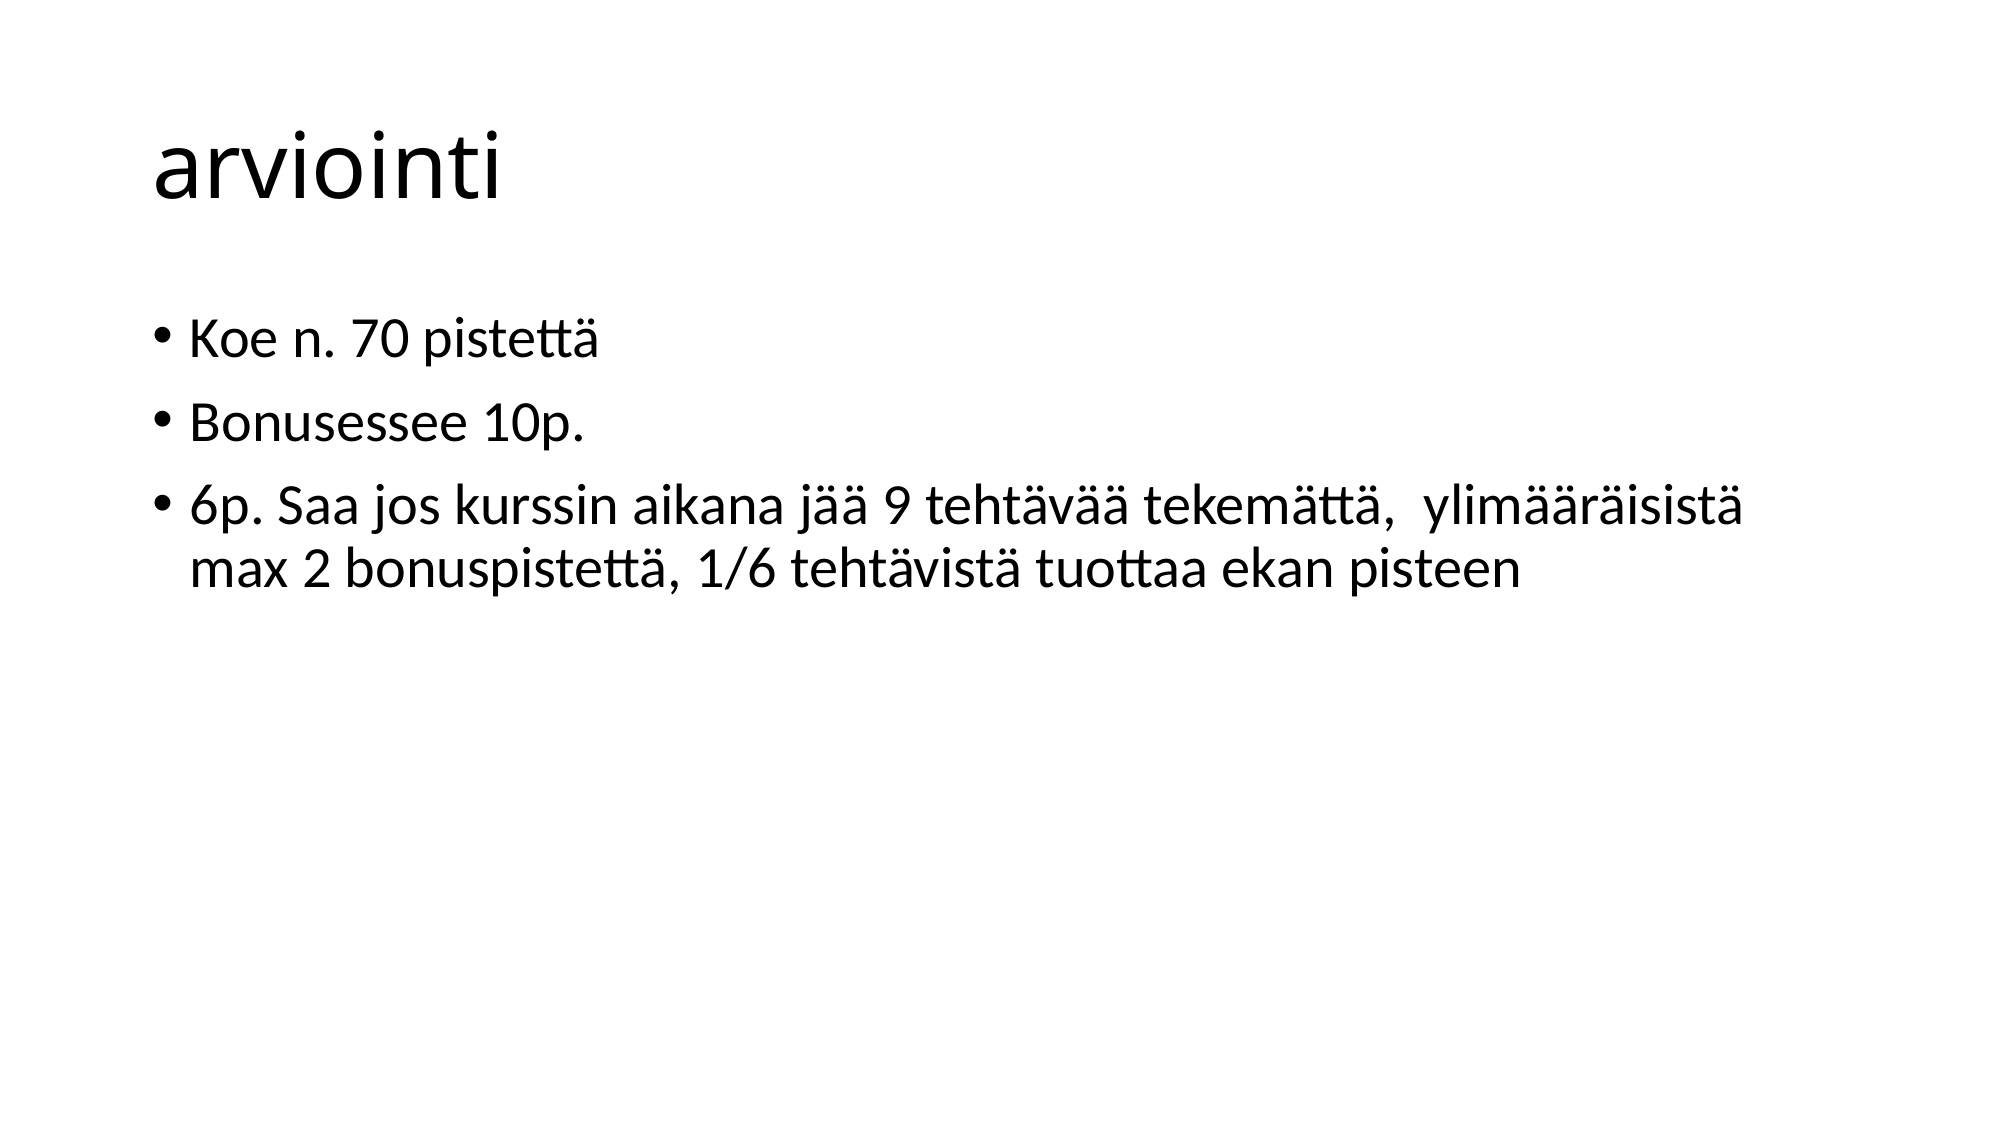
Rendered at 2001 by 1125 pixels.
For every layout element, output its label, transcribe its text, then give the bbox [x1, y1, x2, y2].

list Koe n. 70 pistettä Bonusessee 10p. 6p. Saa jos kurssin aikana jää 9 tehtävää tekemättä, ylimääräisistä max 2 bonuspistettä, 1/6 tehtävistä tuottaa ekan pisteen [137, 299, 1863, 1014]
title arviointi [137, 59, 1863, 278]
